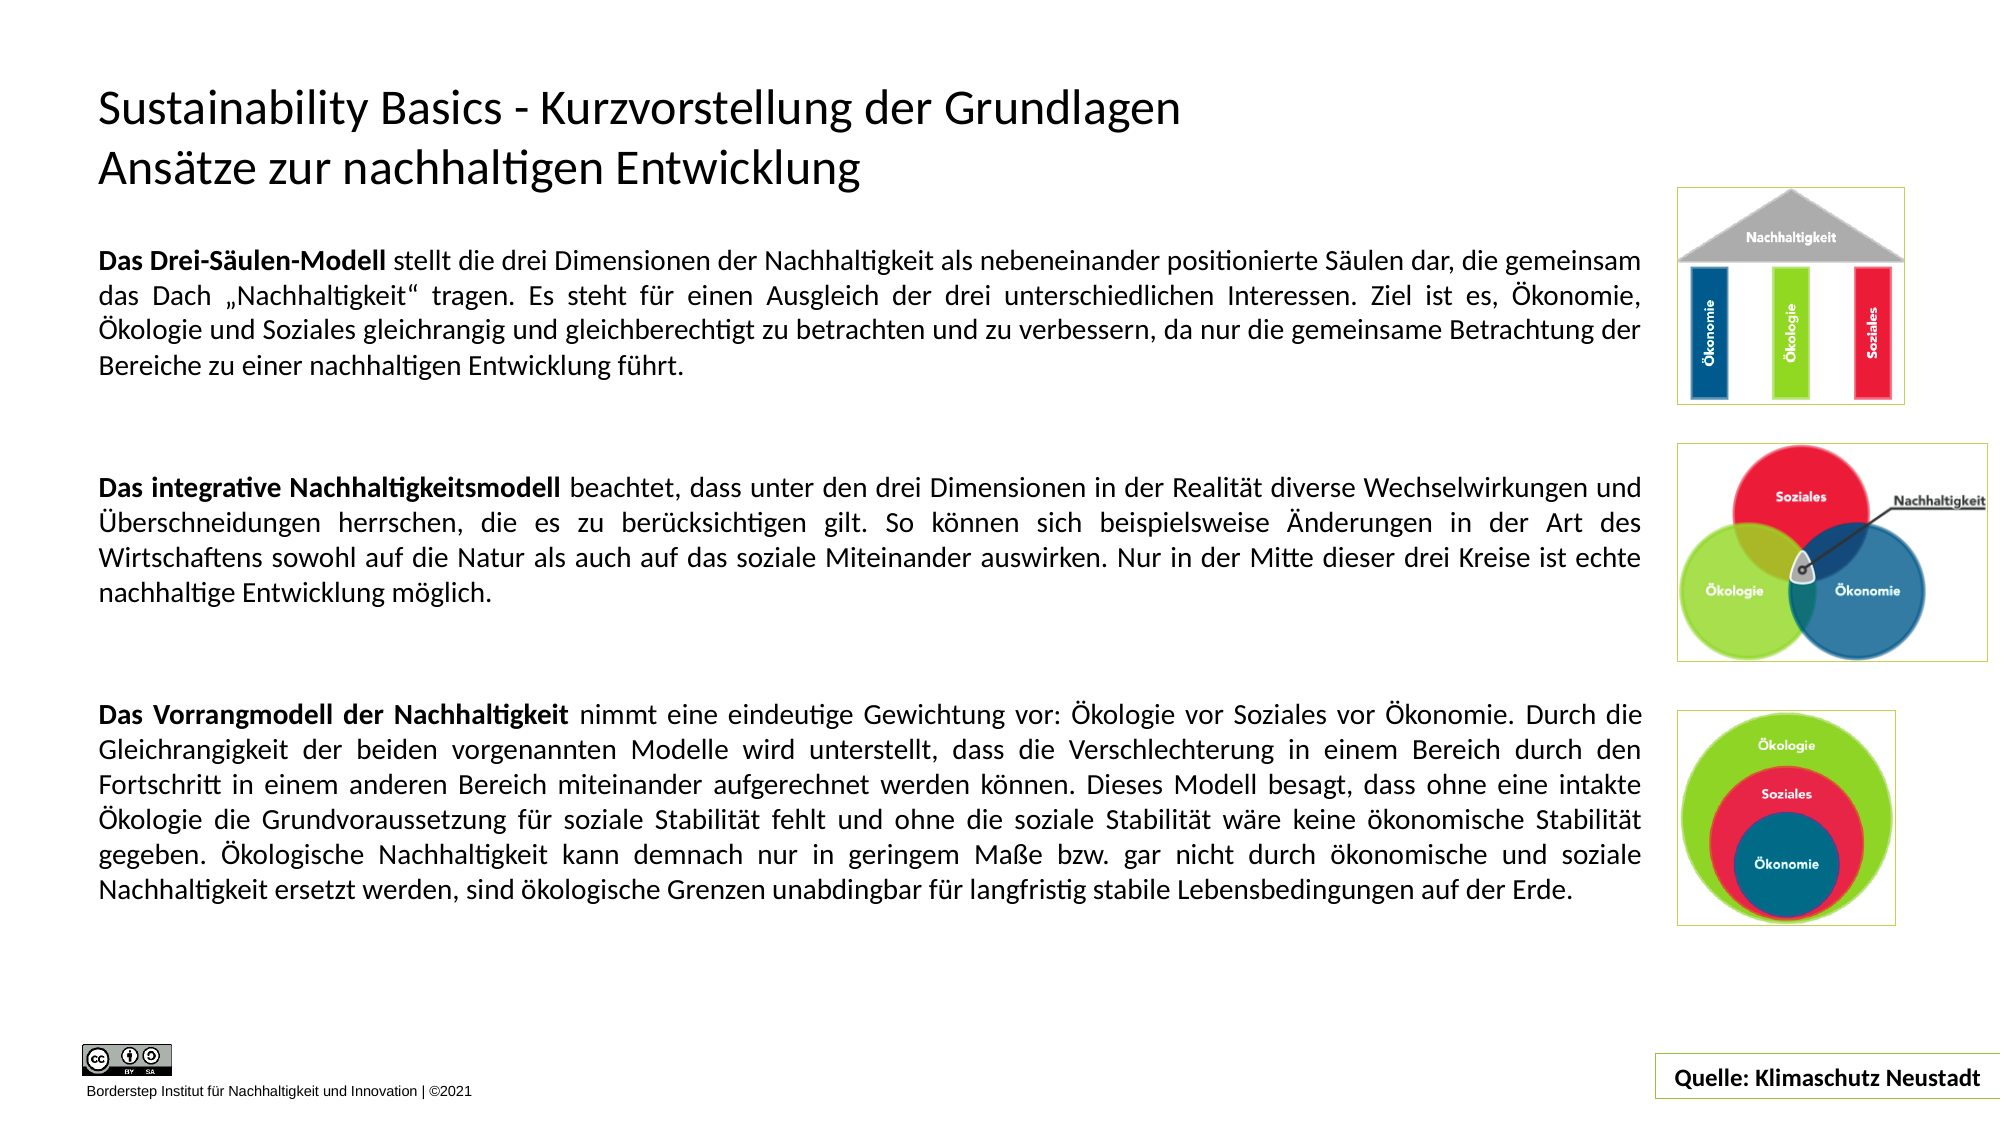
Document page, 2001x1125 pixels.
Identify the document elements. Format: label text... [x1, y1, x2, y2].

picture [82, 1044, 172, 1076]
title Sustainability Basics - Kurzvorstellung der Grundlagen Ansätze zur nachhaltigen Entwicklung [85, 67, 1896, 216]
picture [1677, 186, 1905, 405]
list Das Drei-Säulen-Modell stellt die drei Dimensionen der Nachhaltigkeit als nebeneinander positionierte Säulen dar, die gemeinsam das Dach „Nachhaltigkeit“ tragen. Es steht für einen Ausgleich der drei unterschiedlichen Interessen. Ziel ist es, Ökonomie, Ökologie und Soziales gleichrangig und gleichberechtigt zu betrachten und zu verbessern, da nur die gemeinsame Betrachtung der Bereiche zu einer nachhaltigen Entwicklung führt. Das integrative Nachhaltigkeitsmodell beachtet, dass unter den drei Dimensionen in der Realität diverse Wechselwirkungen und Überschneidungen herrschen, die es zu berücksichtigen gilt. So können sich beispielsweise Änderungen in der Art des Wirtschaftens sowohl auf die Natur als auch auf das soziale Miteinander auswirken. Nur in der Mitte dieser drei Kreise ist echte nachhaltige Entwicklung möglich. Das Vorrangmodell der Nachhaltigkeit nimmt eine eindeutige Gewichtung vor: Ökologie vor Soziales vor Ökonomie. Durch die Gleichrangigkeit der beiden vorgenannten Modelle wird unterstellt, dass die Verschlechterung in einem Bereich durch den Fortschritt in einem anderen Bereich miteinander aufgerechnet werden können. Dieses Modell besagt, dass ohne eine intakte Ökologie die Grundvoraussetzung für soziale Stabilität fehlt und ohne die soziale Stabilität wäre keine ökonomische Stabilität gegeben. Ökologische Nachhaltigkeit kann demnach nur in geringem Maße bzw. gar nicht durch ökonomische und soziale Nachhaltigkeit ersetzt werden, sind ökologische Grenzen unabdingbar für langfristig stabile Lebensbedingungen auf der Erde. [85, 234, 1656, 994]
picture [1677, 443, 1988, 663]
text_box Quelle: Klimaschutz Neustadt [1655, 1053, 2000, 1099]
picture [1677, 709, 1896, 927]
